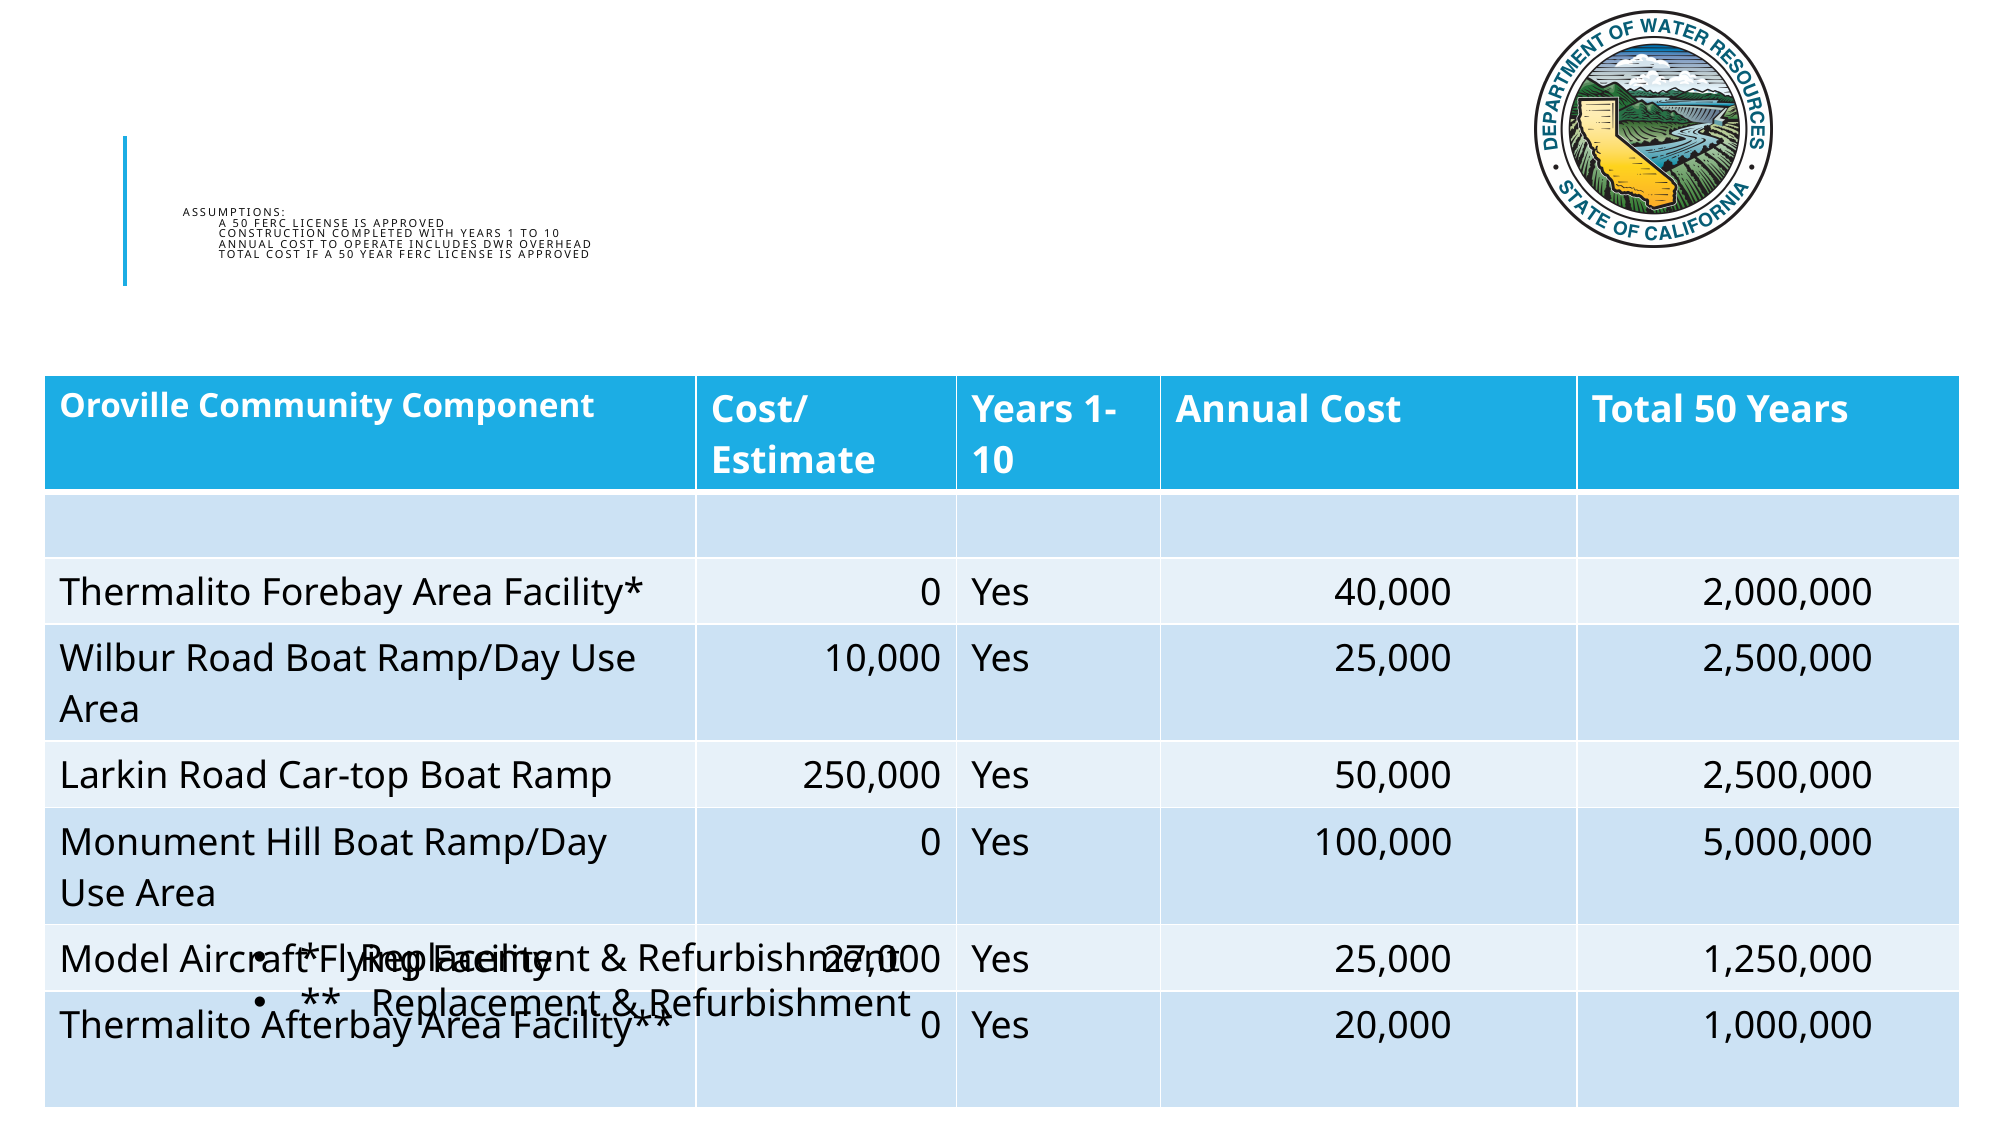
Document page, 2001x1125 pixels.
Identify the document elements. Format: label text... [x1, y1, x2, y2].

table_cell [697, 495, 956, 557]
table_cell [1161, 495, 1576, 557]
table_cell 250,000 [697, 742, 956, 807]
table_cell Thermalito Forebay Area Facility* [45, 559, 695, 623]
table_cell Model Aircraft Flying Facility [45, 925, 695, 990]
table_cell Yes [957, 808, 1160, 924]
table_cell 100,000 [1161, 808, 1576, 924]
table_cell 2,500,000 [1578, 625, 1959, 740]
table_cell 1,000,000 [1578, 992, 1959, 1107]
table_cell 40,000 [1161, 559, 1576, 623]
table_cell Thermalito Afterbay Area Facility** [45, 992, 238, 1107]
table_cell [45, 495, 695, 557]
table_cell 25,000 [1161, 625, 1576, 740]
table_cell 0 [697, 808, 956, 924]
table_cell 50,000 [1161, 742, 1576, 807]
table_cell 2,500,000 [1578, 742, 1959, 807]
table_cell Yes [957, 625, 1160, 740]
table_header Annual Cost [1161, 376, 1576, 489]
picture [1534, 9, 1773, 248]
table_cell Monument Hill Boat Ramp/Day Use Area [45, 808, 695, 924]
table_cell 1,250,000 [1578, 925, 1959, 990]
table_header Oroville Community Component [45, 376, 695, 489]
table_cell Larkin Road Car-top Boat Ramp [45, 742, 695, 807]
table_cell 25,000 [1161, 925, 1576, 990]
table_cell 20,000 [1353, 992, 1576, 1107]
table_cell [957, 495, 1160, 557]
text_box * Replacement & Refurbishment ** Replacement & Refurbishment [238, 926, 1353, 1122]
table_cell 2,000,000 [1578, 559, 1959, 623]
table_cell Wilbur Road Boat Ramp/Day Use Area [45, 625, 695, 740]
table_cell Yes [957, 559, 1160, 623]
table_cell Yes [957, 742, 1160, 807]
title assumptions: A 50 FERC License is approved construction completed with years 1 to 10 Annual Cost to operate includes dwr overhead Total cost if a 50 year ferc license is approved [167, 128, 1926, 374]
table_header Cost/Estimate [697, 376, 956, 489]
table_cell [1578, 495, 1959, 557]
table_header Total 50 Years [1578, 376, 1959, 489]
table_cell 10,000 [697, 625, 956, 740]
table_cell 0 [697, 559, 956, 623]
table_cell 5,000,000 [1578, 808, 1959, 924]
table_header Years 1-10 [957, 376, 1160, 489]
